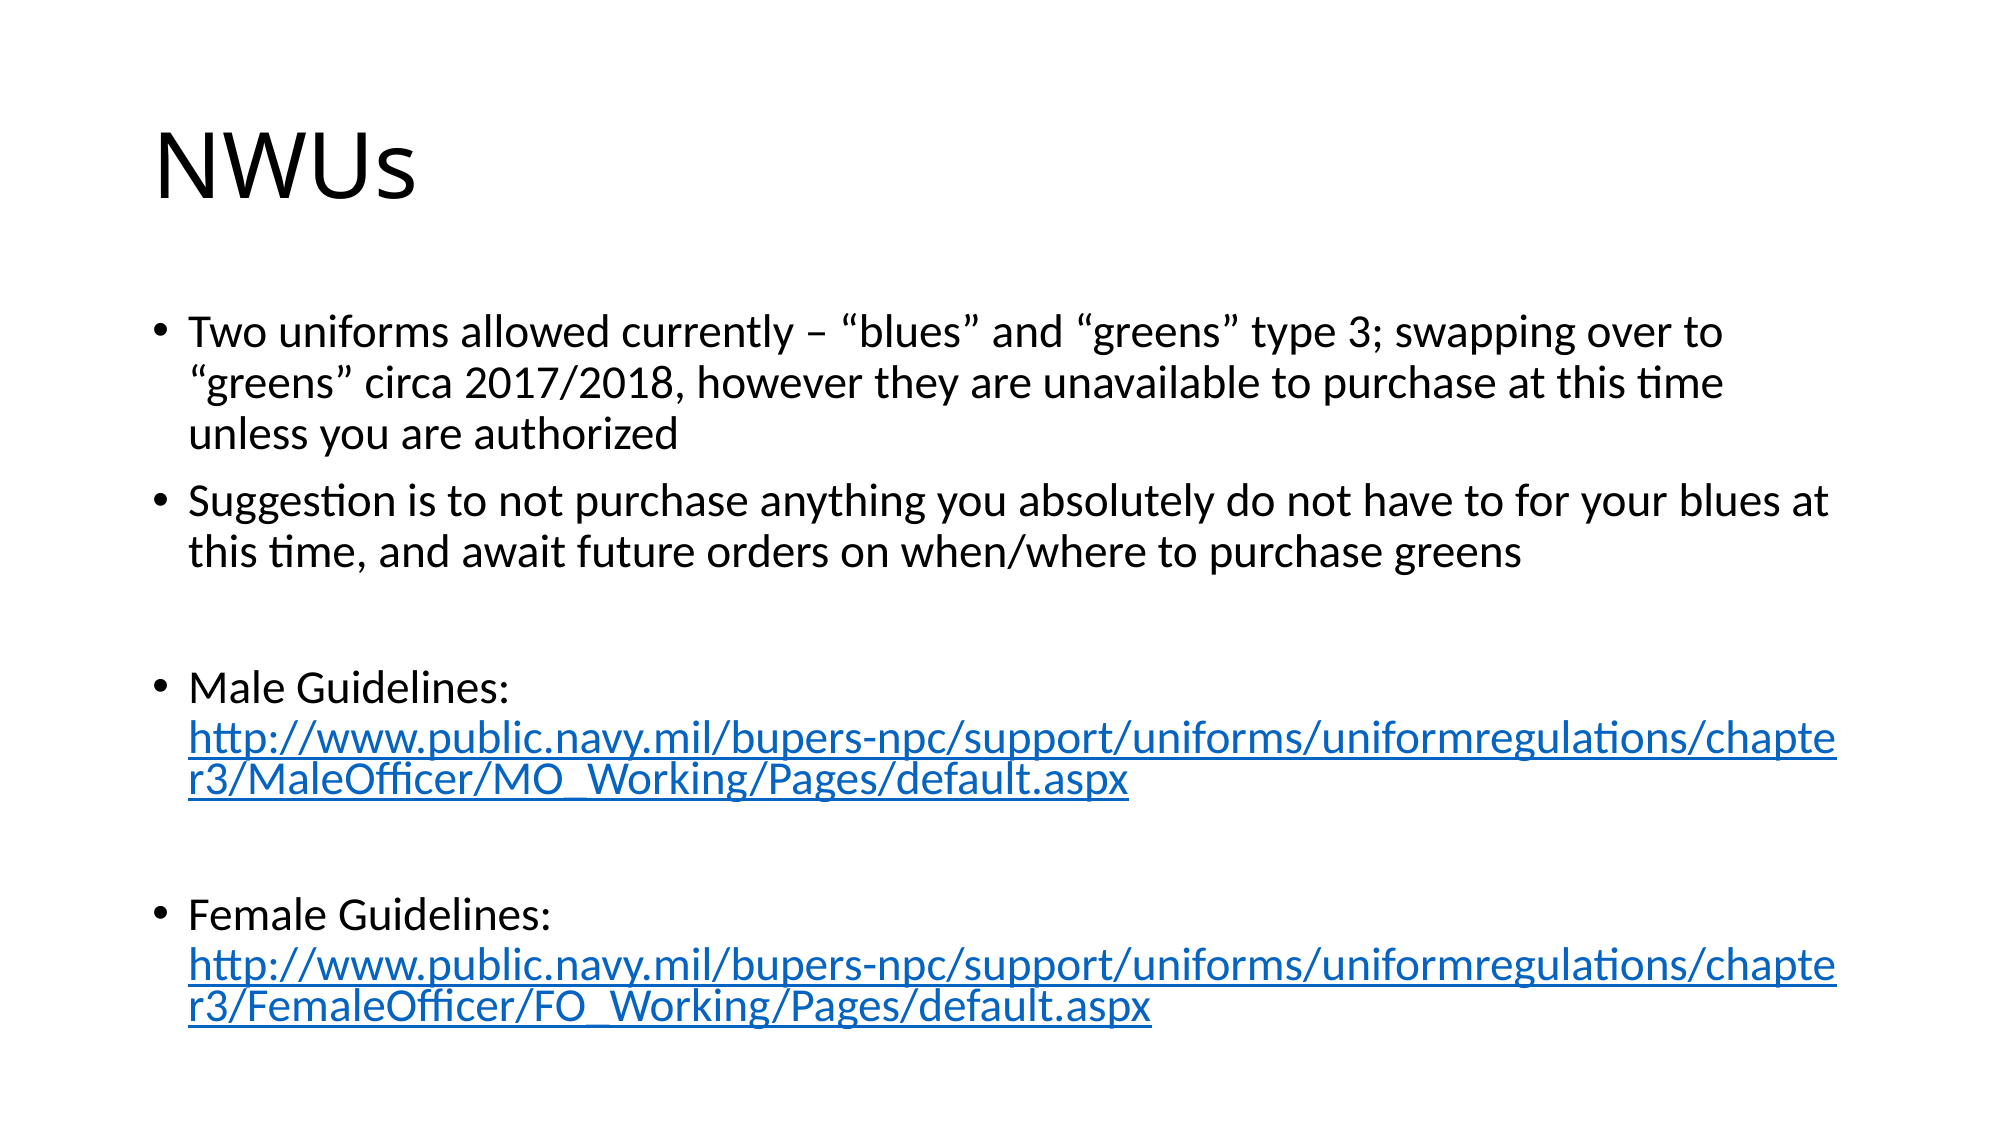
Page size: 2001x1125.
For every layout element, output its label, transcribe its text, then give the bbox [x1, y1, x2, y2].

title NWUs [137, 59, 1863, 278]
list Two uniforms allowed currently – “blues” and “greens” type 3; swapping over to “greens” circa 2017/2018, however they are unavailable to purchase at this time unless you are authorized Suggestion is to not purchase anything you absolutely do not have to for your blues at this time, and await future orders on when/where to purchase greens Male Guidelines: http://www.public.navy.mil/bupers-npc/support/uniforms/uniformregulations/chapter3/MaleOfficer/MO_Working/Pages/default.aspx Female Guidelines: http://www.public.navy.mil/bupers-npc/support/uniforms/uniformregulations/chapter3/FemaleOfficer/FO_Working/Pages/default.aspx [137, 299, 1863, 1014]
